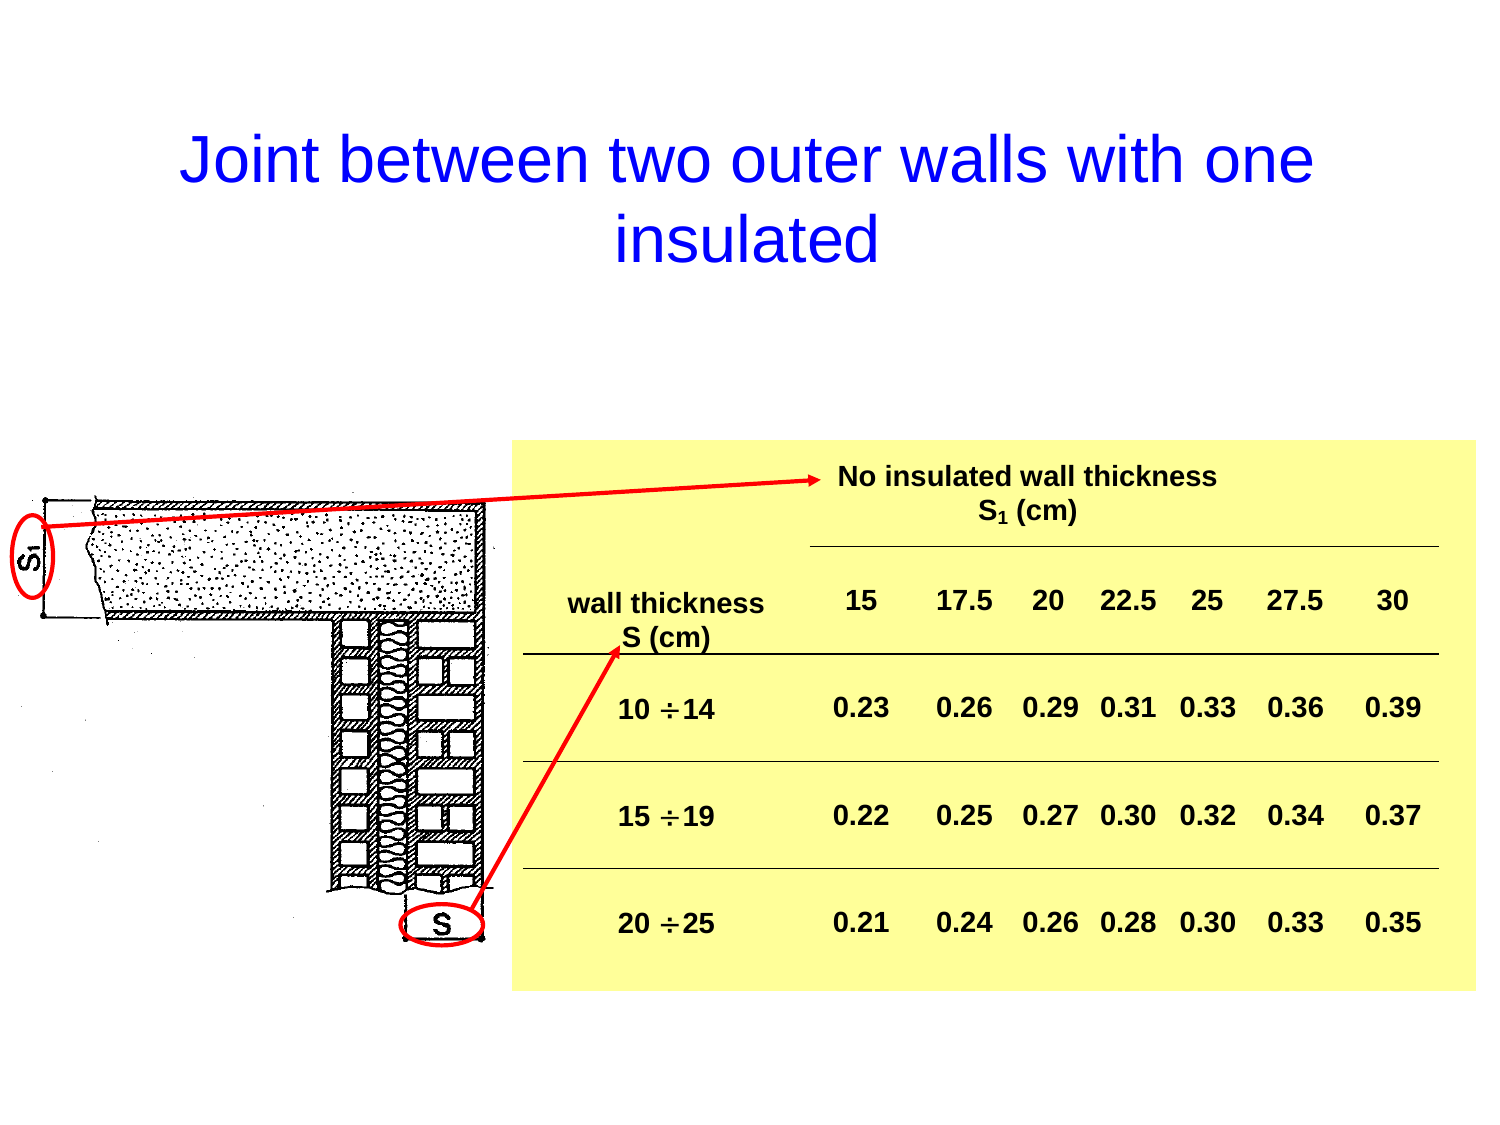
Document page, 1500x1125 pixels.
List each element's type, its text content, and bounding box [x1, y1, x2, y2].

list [511, 439, 1477, 992]
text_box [41, 479, 822, 528]
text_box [470, 644, 621, 911]
title Joint between two outer walls with one insulated [73, 101, 1424, 290]
picture [9, 480, 502, 954]
